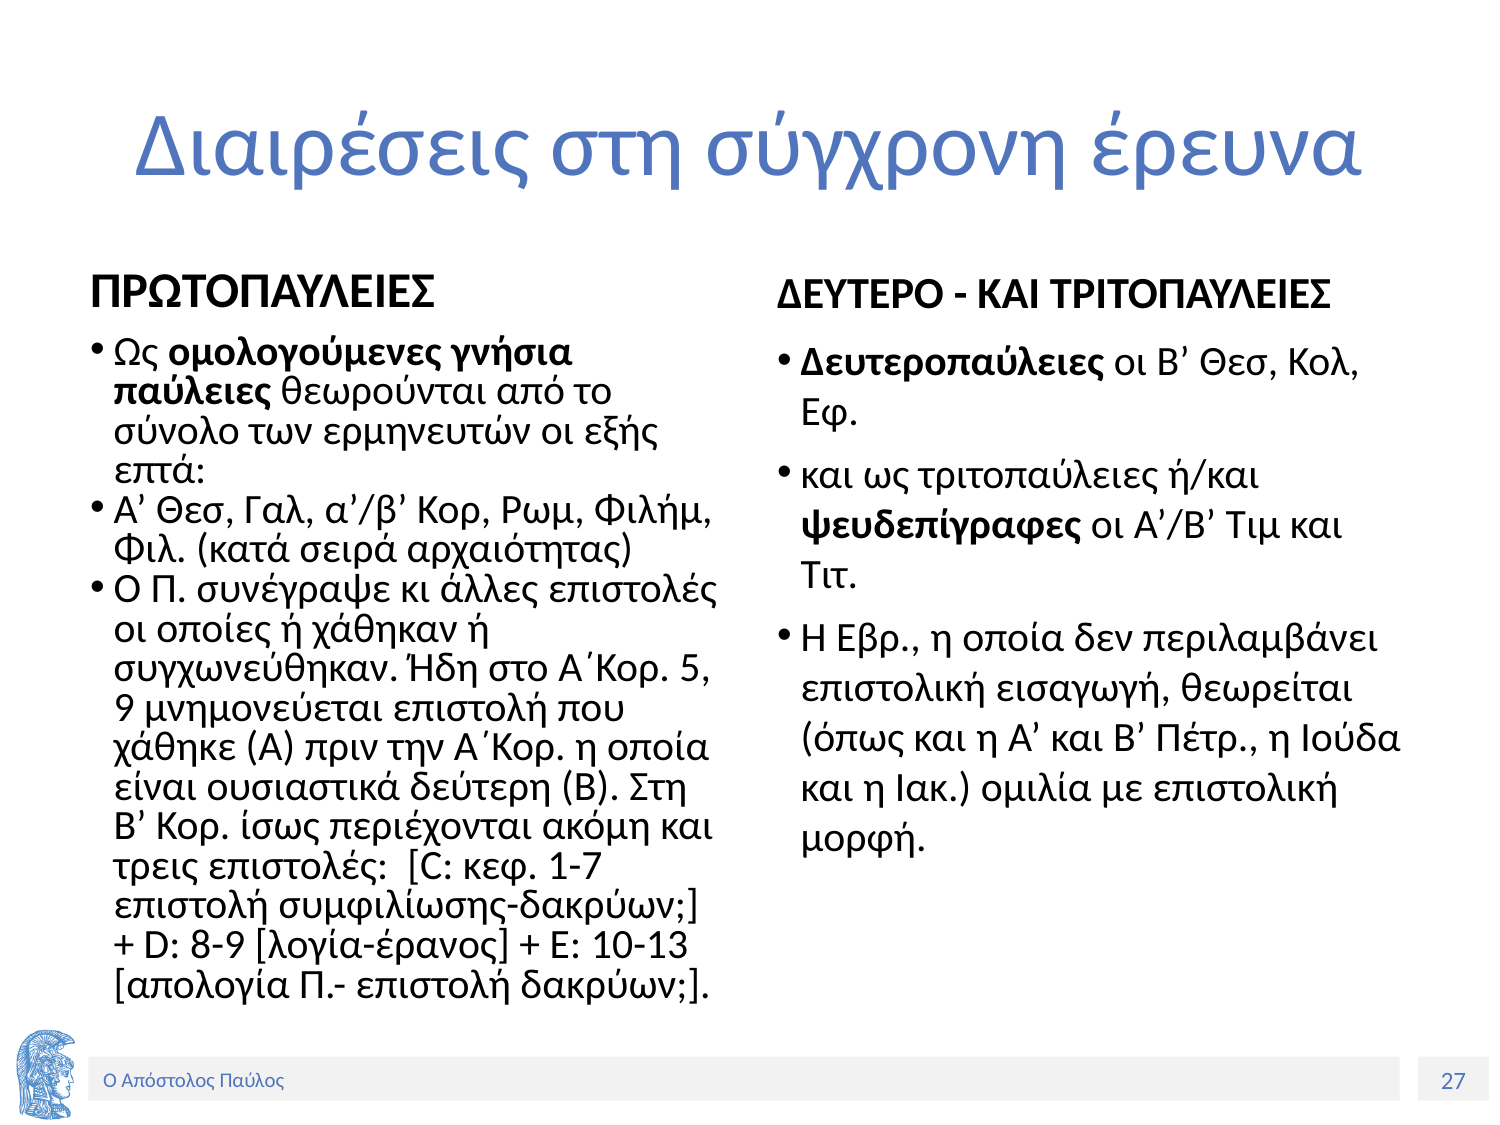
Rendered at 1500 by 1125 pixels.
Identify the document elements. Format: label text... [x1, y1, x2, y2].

picture [9, 1026, 81, 1120]
title Διαιρέσεις στη σύγχρονη έρευνα [75, 45, 1425, 233]
list ΔΕΥΤΕΡΟ - ΚΑΙ ΤΡΙΤΟΠΑΥΛΕΙΕΣ [761, 219, 1425, 325]
list ΠΡΩΤΟΠΑΥΛΕΙΕΣ [75, 219, 738, 325]
list Δευτεροπαύλειες οι Β’ Θεσ, Κολ, Εφ. και ως τριτοπαύλειες ή/και ψευδεπίγραφες οι Α’/Β’ Τιμ και Τιτ. Η Εβρ., η οποία δεν περιλαμβάνει επιστολική εισαγωγή, θεωρείται (όπως και η Α’ και Β’ Πέτρ., η Ιούδα και η Ιακ.) ομιλία με επιστολική μορφή. [761, 326, 1425, 1012]
list Ως ομολογούμενες γνήσια παύλειες θεωρούνται από το σύνολο των ερμηνευτών οι εξής επτά: Α’ Θεσ, Γαλ, α’/β’ Κορ, Ρωμ, Φιλήμ, Φιλ. (κατά σειρά αρχαιότητας) Ο Π. συνέγραψε κι άλλες επιστολές οι οποίες ή χάθηκαν ή συγχωνεύθηκαν. Ήδη στο Α΄Κορ. 5, 9 μνημονεύεται επιστολή που χάθηκε (Α) πριν την Α΄Κορ. η οποία είναι ουσιαστικά δεύτερη (Β). Στη Β’ Κορ. ίσως περιέχονται ακόμη και τρεις επιστολές: [C: κεφ. 1-7 επιστολή συμφιλίωσης-δακρύων;] + D: 8-9 [λογία-έρανος] + E: 10-13 [απολογία Π.- επιστολή δακρύων;]. [75, 326, 738, 1012]
